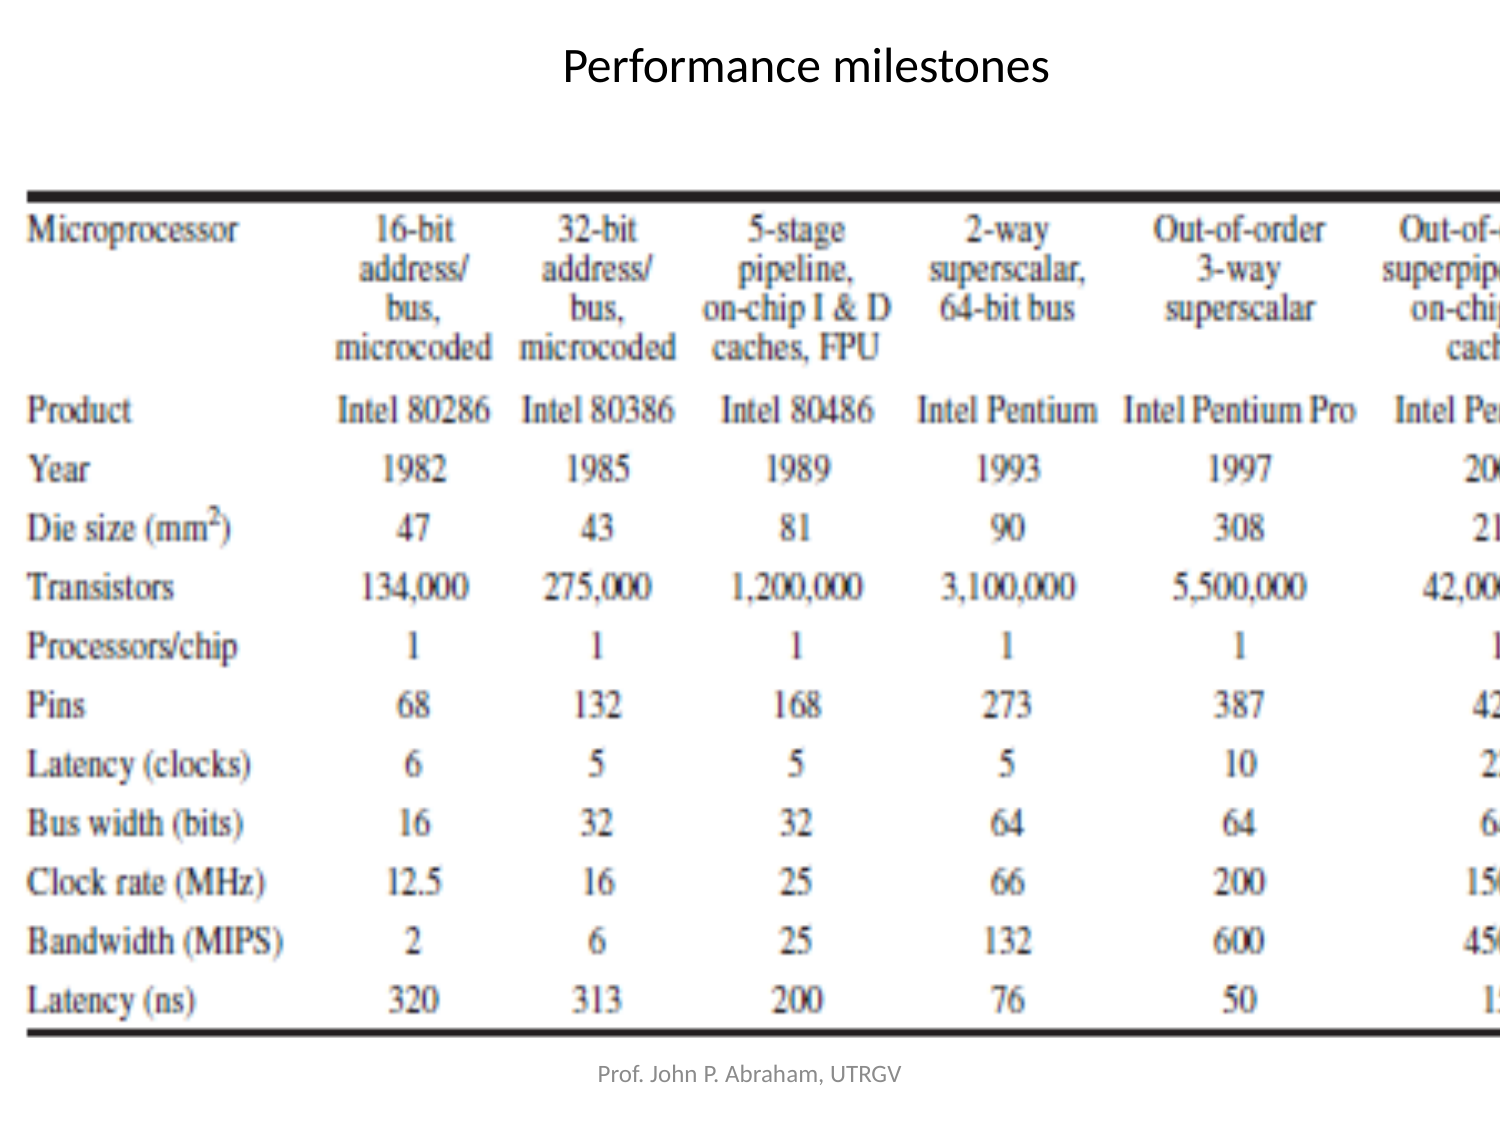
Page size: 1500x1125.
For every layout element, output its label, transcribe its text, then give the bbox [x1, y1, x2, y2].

footer Prof. John P. Abraham, UTRGV [512, 1049, 988, 1103]
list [0, 149, 1500, 1038]
title Performance milestones [150, 24, 1463, 100]
